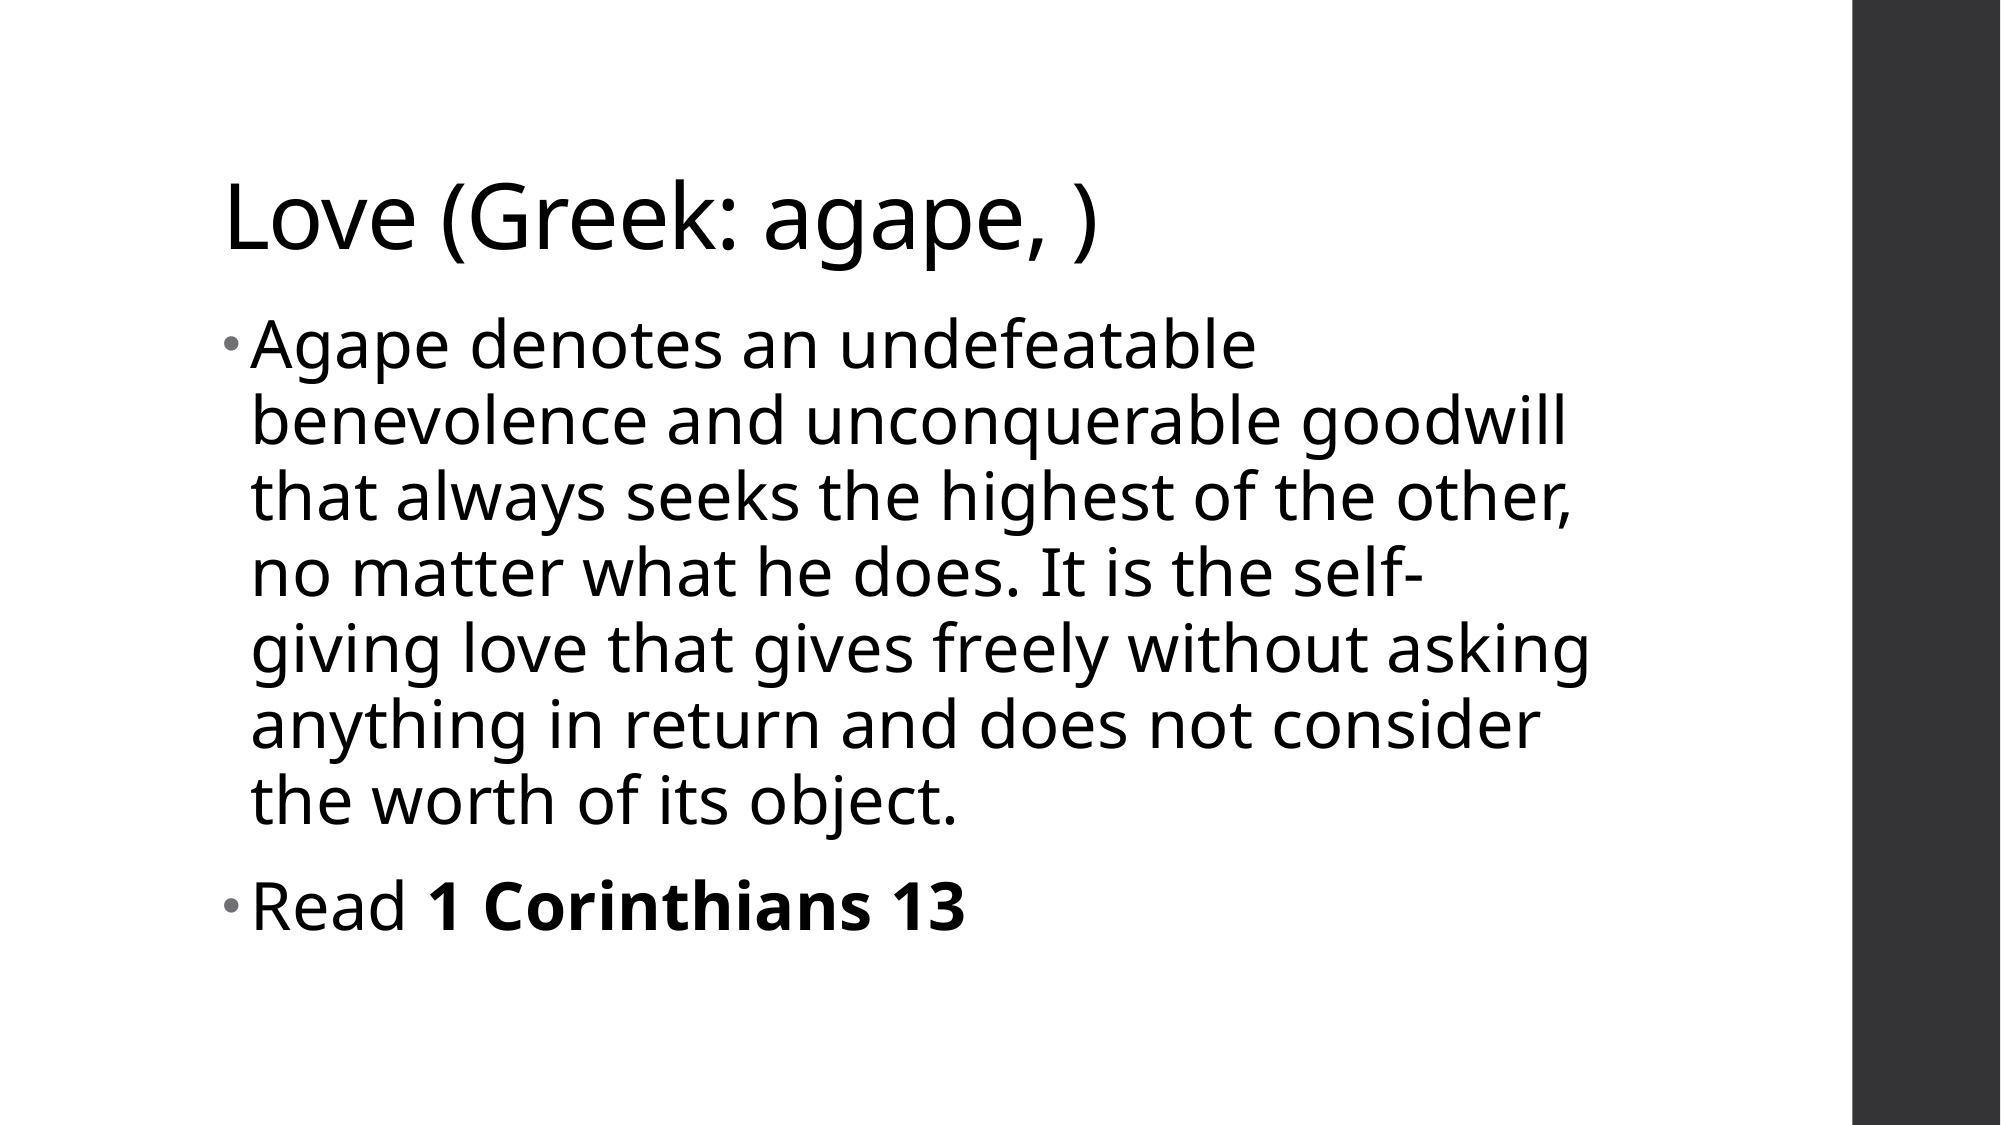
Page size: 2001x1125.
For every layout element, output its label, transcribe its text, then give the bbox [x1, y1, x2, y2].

title Love (Greek: agape, ) [206, 60, 1797, 278]
list Agape denotes an undefeatable benevolence and unconquerable goodwill that always seeks the highest of the other, no matter what he does. It is the self-giving love that gives freely without asking anything in return and does not consider the worth of its object. Read 1 Corinthians 13 [206, 299, 1617, 1014]
